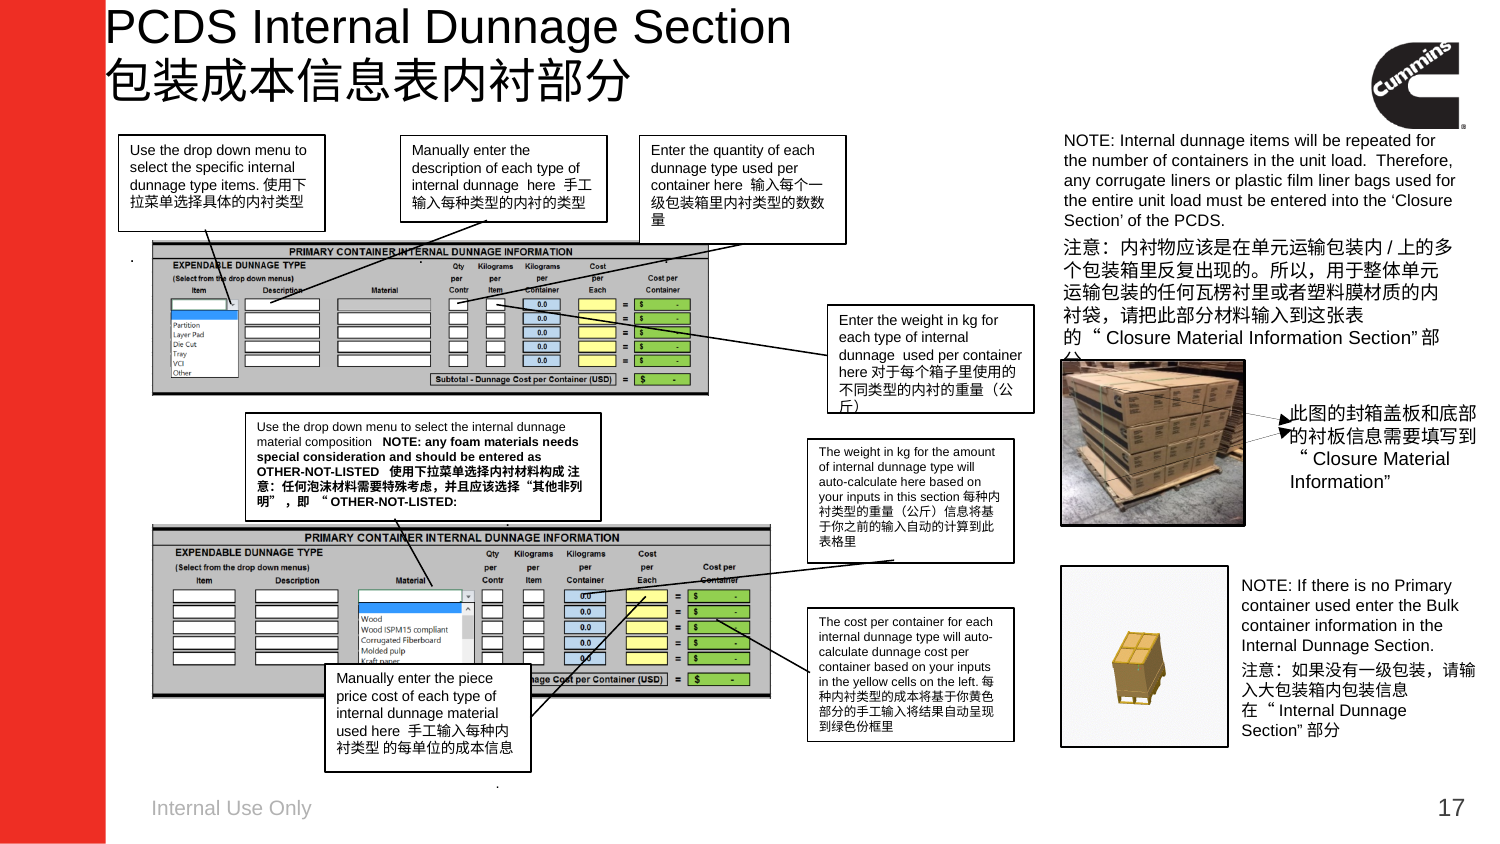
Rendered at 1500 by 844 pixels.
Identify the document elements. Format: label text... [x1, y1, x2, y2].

text_box NOTE: If there is no Primary container used enter the Bulk container information in the Internal Dunnage Section. 注意：如果没有一级包装，请输入大包装箱内包装信息在“Internal Dunnage Section”部分 [1226, 567, 1500, 774]
text_box Use the drop down menu to select the specific internal dunnage type items.使用下拉菜单选择具体的内衬类型 . [118, 135, 325, 238]
picture [151, 523, 772, 699]
text_box NOTE: Internal dunnage items will be repeated for the number of containers in the unit load. Therefore, any corrugate liners or plastic film liner bags used for the entire unit load must be entered into the ‘Closure Section’ of the PCDS. 注意：内衬物应该是在单元运输包装内/上的多个包装箱里反复出现的。所以，用于整体单元运输包装的任何瓦楞衬里或者塑料膜材质的内衬袋，请把此部分材料输入到这张表的“Closure Material Information Section”部分 [1049, 122, 1472, 414]
text_box Manually enter the piece price cost of each type of internal dunnage material used here 手工输入每种内衬类型 的每单位的成本信息 . [324, 707, 541, 772]
text_box 此图的封箱盖板和底部的衬板信息需要填写到“Closure Material Information” [1274, 394, 1500, 500]
picture [1062, 566, 1227, 747]
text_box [1103, 429, 1293, 483]
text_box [1103, 386, 1293, 423]
slide_number 17 [1389, 784, 1481, 829]
text_box Use the drop down menu to select the internal dunnage material composition NOTE: any foam materials needs special consideration and should be entered as OTHER-NOT-LISTED 使用下拉菜单选择内衬材料构成 注意：任何泡沫材料需要特殊考虑，并且应该选择“其他非列明” ，即 “OTHER-NOT-LISTED: . [245, 413, 602, 522]
text_box Enter the quantity of each dunnage type used per container here 输入每个一级包装箱里内衬类型的数数量 . [639, 135, 846, 251]
text_box The weight in kg for the amount of internal dunnage type will auto-calculate here based on your inputs in this section每种内衬类型的重量（公斤）信息将基于你之前的输入自动的计算到此表格里 [776, 438, 1014, 574]
picture [151, 239, 709, 396]
picture [1063, 351, 1243, 534]
footer Internal Use Only [151, 782, 658, 828]
text_box The cost per container for each internal dunnage type will auto-calculate dunnage cost per container based on your inputs in the yellow cells on the left.每种内衬类型的成本将基于你黄色部分的手工输入将结果自动呈现到绿色份框里 [776, 608, 1014, 742]
text_box Enter the weight in kg for each type of internal dunnage used per container here对于每个箱子里使用的不同类型的内衬的重量（公斤） . [714, 304, 1034, 414]
text_box Manually enter the description of each type of internal dunnage here 手工输入每种类型的内衬的类型 . [400, 135, 607, 238]
title PCDS Internal Dunnage Section 包装成本信息表内衬部分 [104, 0, 1251, 110]
picture [1369, 40, 1468, 122]
